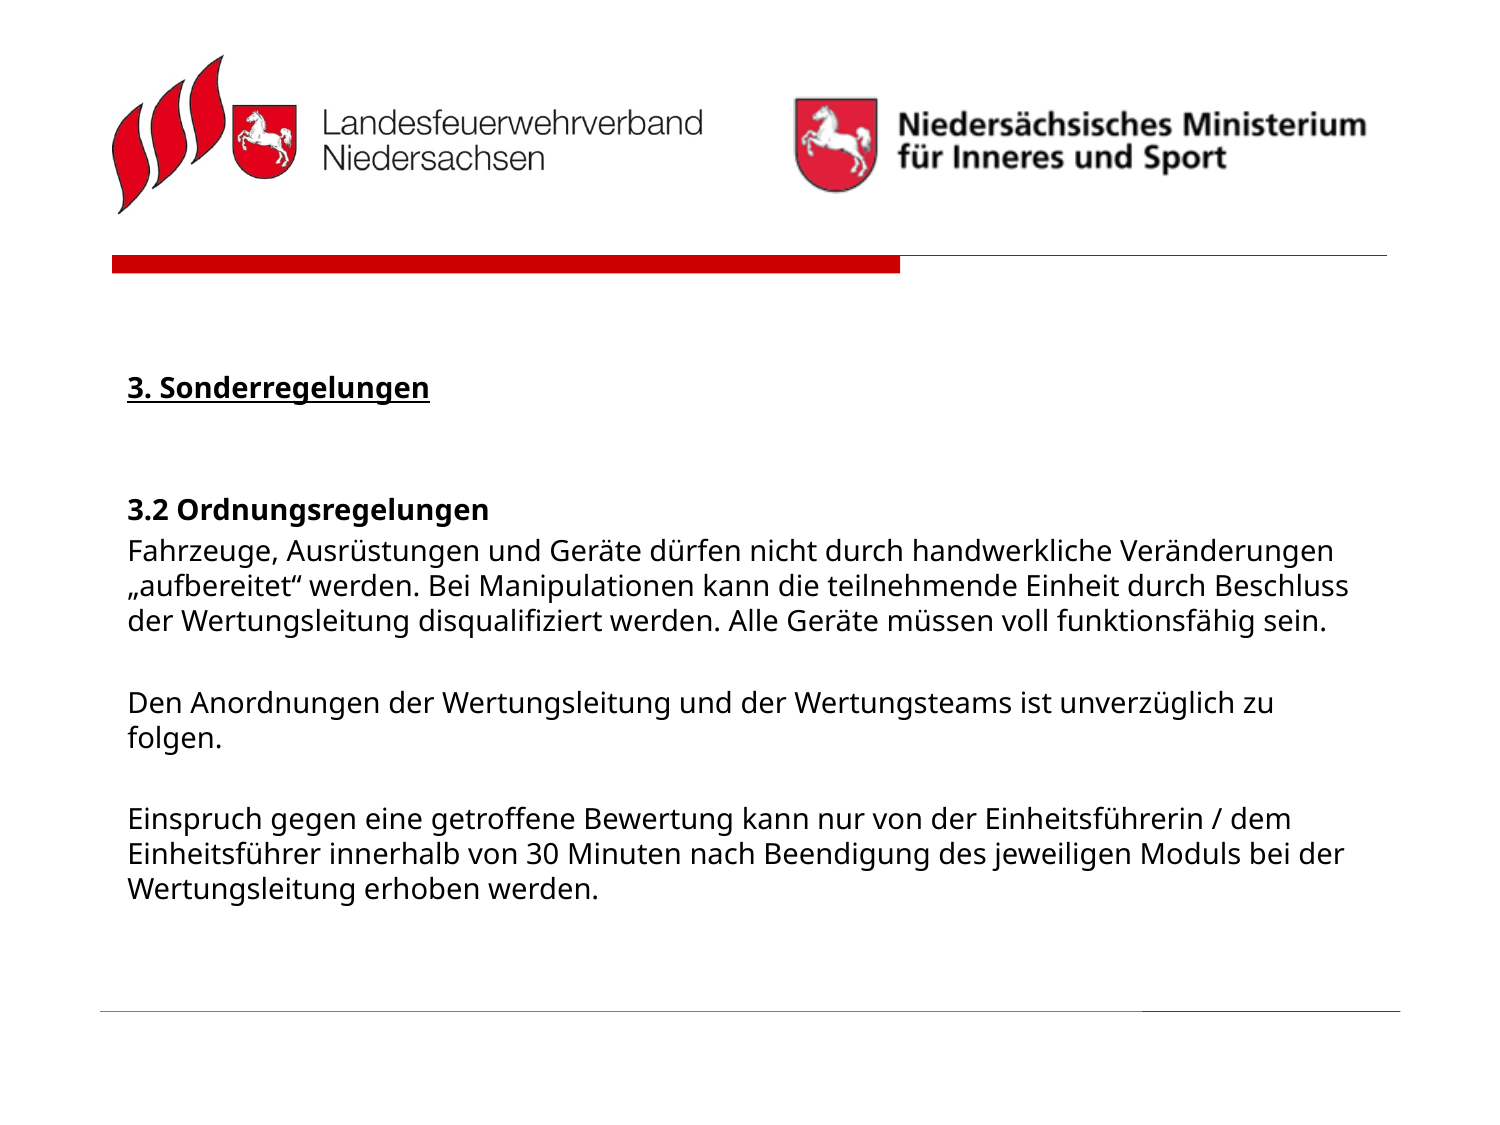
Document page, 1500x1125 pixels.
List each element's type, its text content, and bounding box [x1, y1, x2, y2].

picture [111, 54, 704, 216]
picture [789, 89, 1372, 203]
subtitle 3. Sonderregelungen 3.2 Ordnungsregelungen Fahrzeuge, Ausrüstungen und Geräte dürfen nicht durch handwerkliche Veränderungen „aufbereitet“ werden. Bei Manipulationen kann die teilnehmende Einheit durch Beschluss der Wertungsleitung disqualifiziert werden. Alle Geräte müssen voll funktionsfähig sein. Den Anordnungen der Wertungsleitung und der Wertungsteams ist unverzüglich zu folgen. Einspruch gegen eine getroffene Bewertung kann nur von der Einheitsführerin / dem Einheitsführer innerhalb von 30 Minuten nach Beendigung des jeweiligen Moduls bei der Wertungsleitung erhoben werden. [112, 361, 1388, 1000]
title [112, 101, 1388, 327]
